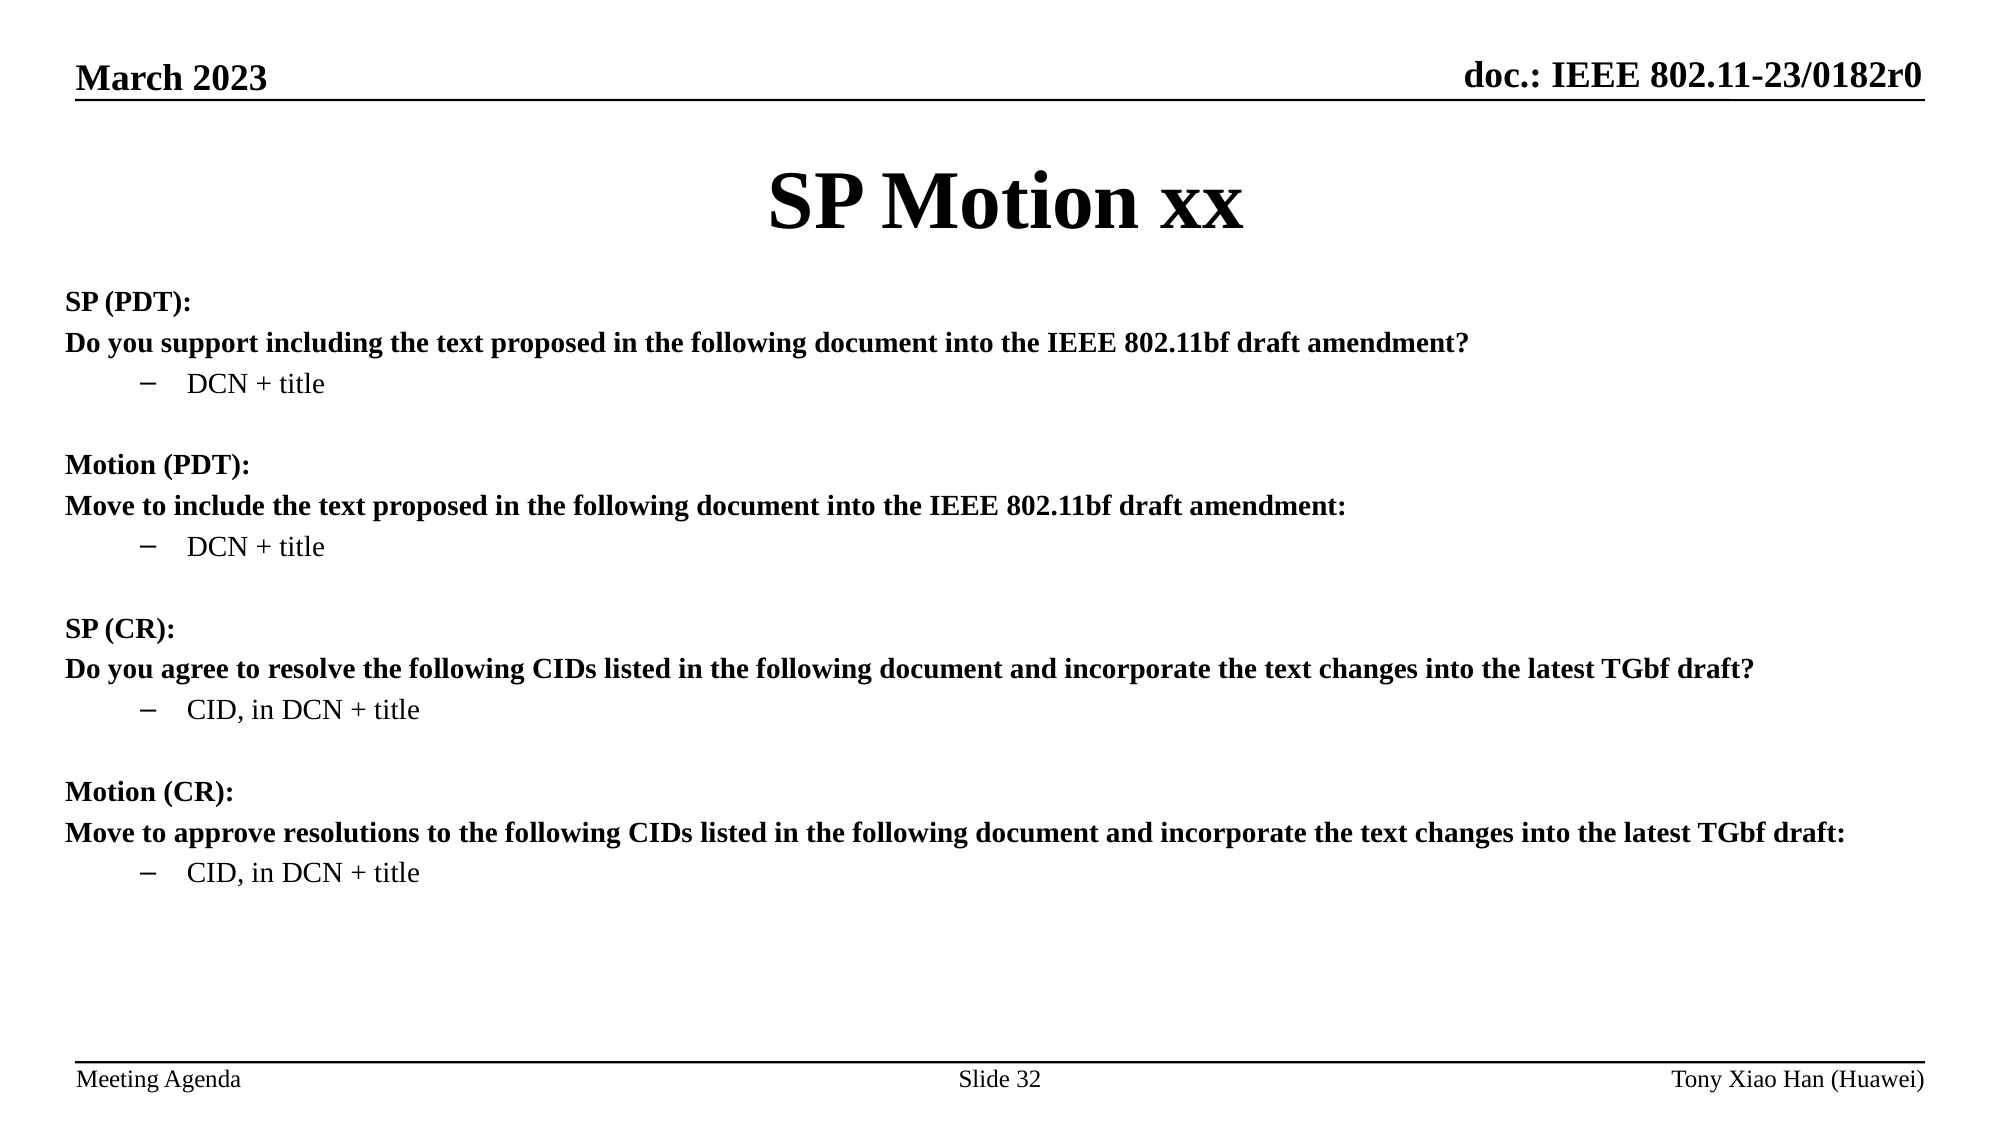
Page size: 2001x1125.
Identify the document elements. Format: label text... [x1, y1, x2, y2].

text_box SP Motion xx [368, 137, 1644, 274]
text_box SP (PDT): Do you support including the text proposed in the following document into the IEEE 802.11bf draft amendment? DCN + title Motion (PDT): Move to include the text proposed in the following document into the IEEE 802.11bf draft amendment: DCN + title SP (CR): Do you agree to resolve the following CIDs listed in the following document and incorporate the text changes into the latest TGbf draft? CID, in DCN + title Motion (CR): Move to approve resolutions to the following CIDs listed in the following document and incorporate the text changes into the latest TGbf draft: CID, in DCN + title [49, 274, 1938, 1025]
